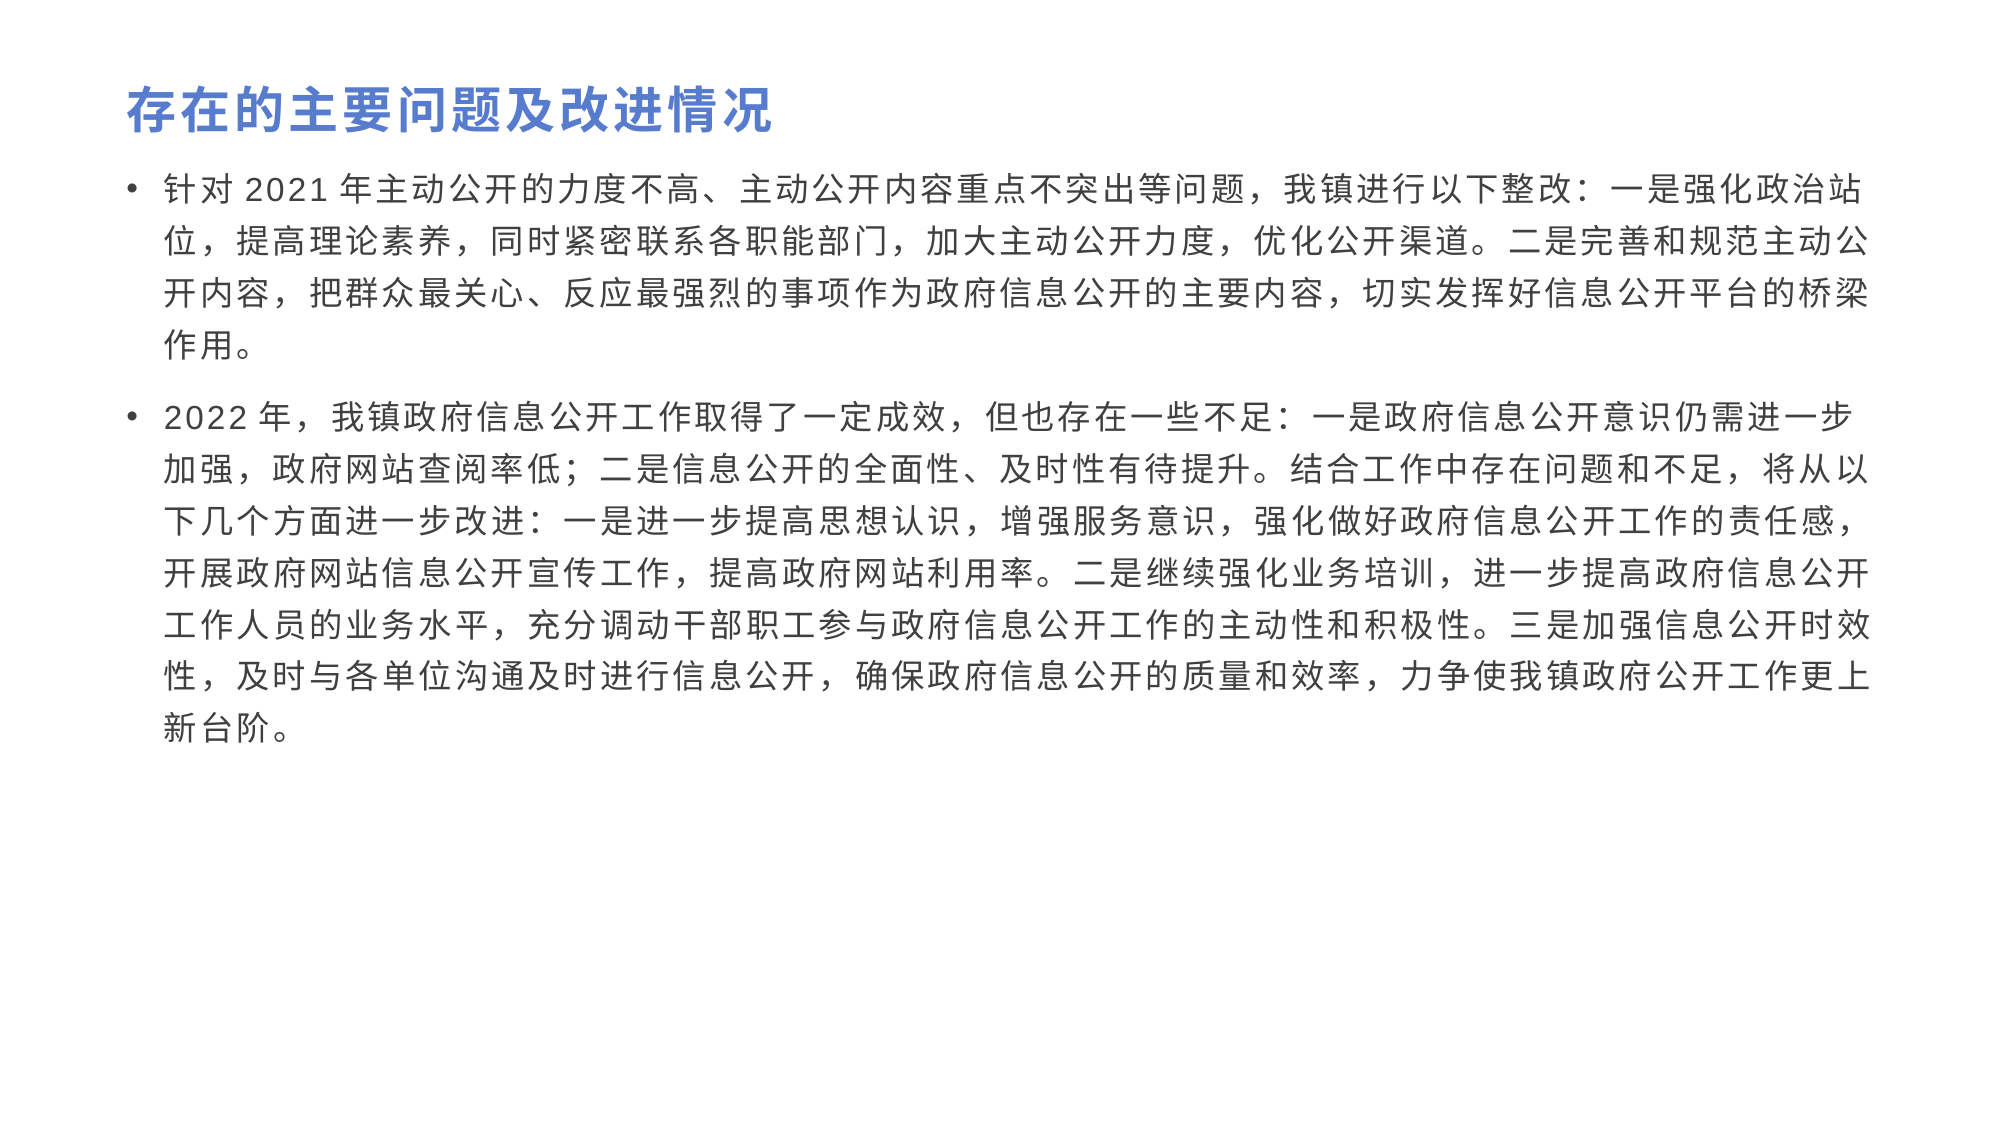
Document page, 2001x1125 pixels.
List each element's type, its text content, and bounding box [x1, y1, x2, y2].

list 针对2021年主动公开的力度不高、主动公开内容重点不突出等问题，我镇进行以下整改：一是强化政治站位，提高理论素养，同时紧密联系各职能部门，加大主动公开力度，优化公开渠道。二是完善和规范主动公开内容，把群众最关心、反应最强烈的事项作为政府信息公开的主要内容，切实发挥好信息公开平台的桥梁作用。 2022年，我镇政府信息公开工作取得了一定成效，但也存在一些不足：一是政府信息公开意识仍需进一步加强，政府网站查阅率低；二是信息公开的全面性、及时性有待提升。结合工作中存在问题和不足，将从以下几个方面进一步改进：一是进一步提高思想认识，增强服务意识，强化做好政府信息公开工作的责任感，开展政府网站信息公开宣传工作，提高政府网站利用率。二是继续强化业务培训，进一步提高政府信息公开工作人员的业务水平，充分调动干部职工参与政府信息公开工作的主动性和积极性。三是加强信息公开时效性，及时与各单位沟通及时进行信息公开，确保政府信息公开的质量和效率，力争使我镇政府公开工作更上新台阶。 [109, 156, 1891, 1041]
title 存在的主要问题及改进情况 [109, 72, 1891, 146]
